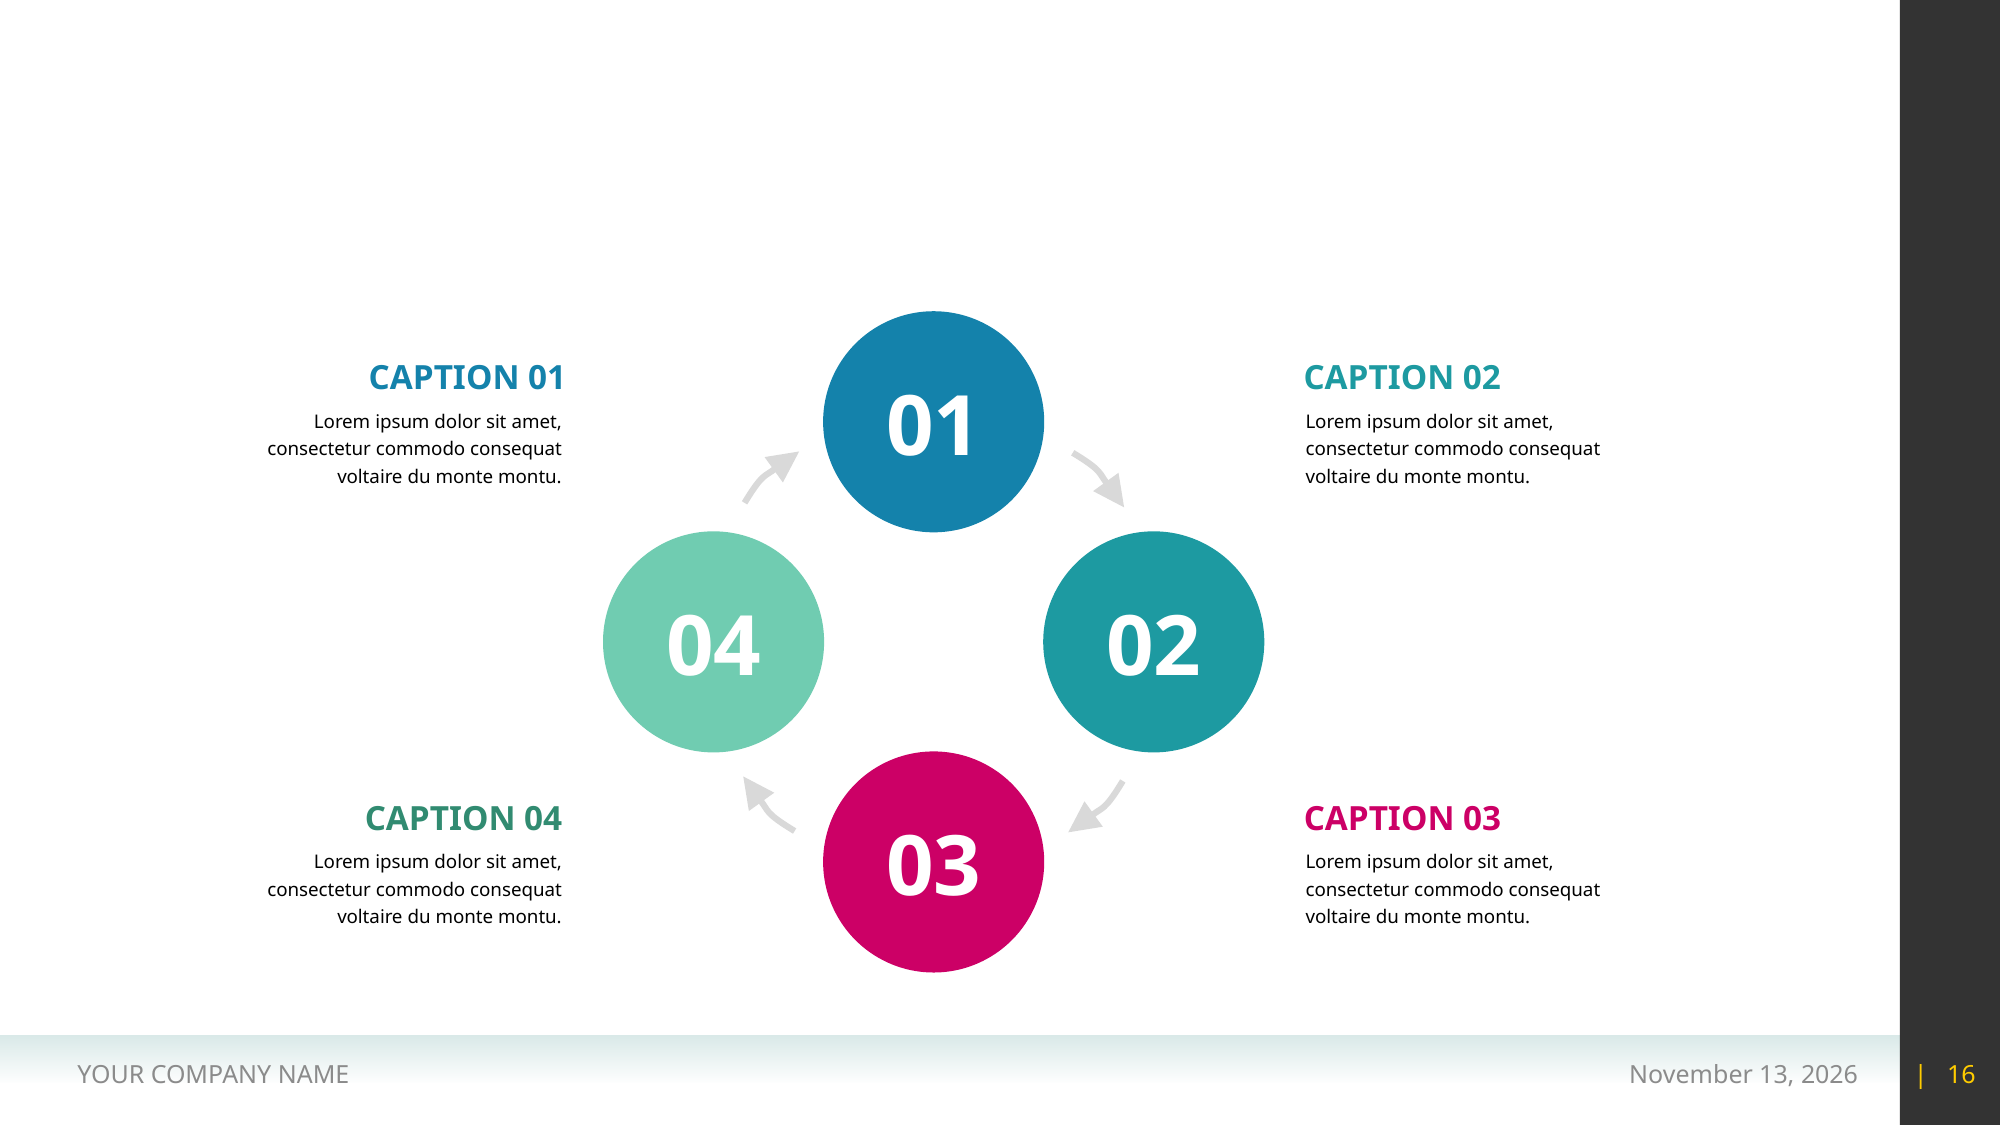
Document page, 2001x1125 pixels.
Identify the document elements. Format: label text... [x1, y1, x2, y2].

text_box 02 [1091, 584, 1217, 700]
text_box [823, 751, 1045, 973]
text_box [1068, 780, 1123, 833]
text_box CAPTION 04 [349, 789, 578, 844]
text_box Lorem ipsum dolor sit amet, consectetur commodo consequat voltaire du monte montu. [1299, 841, 1636, 931]
text_box Lorem ipsum dolor sit amet, consectetur commodo consequat voltaire du monte montu. [231, 400, 569, 491]
text_box [1043, 531, 1265, 753]
slide_number | 16 [1890, 1046, 1991, 1106]
text_box [1072, 452, 1125, 508]
footer YOUR COMPANY NAME [62, 1046, 798, 1106]
text_box [744, 451, 800, 503]
text_box [823, 311, 1045, 533]
text_box CAPTION 02 [1288, 349, 1517, 404]
text_box 04 [651, 584, 776, 700]
text_box [603, 531, 825, 753]
text_box Lorem ipsum dolor sit amet, consectetur commodo consequat voltaire du monte montu. [231, 841, 569, 931]
text_box 03 [871, 804, 996, 920]
text_box Lorem ipsum dolor sit amet, consectetur commodo consequat voltaire du monte montu. [1299, 400, 1636, 491]
text_box 01 [871, 364, 996, 480]
text_box CAPTION 01 [353, 349, 582, 404]
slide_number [1365, 1046, 1874, 1106]
text_box [743, 776, 795, 832]
text_box CAPTION 03 [1289, 789, 1517, 844]
